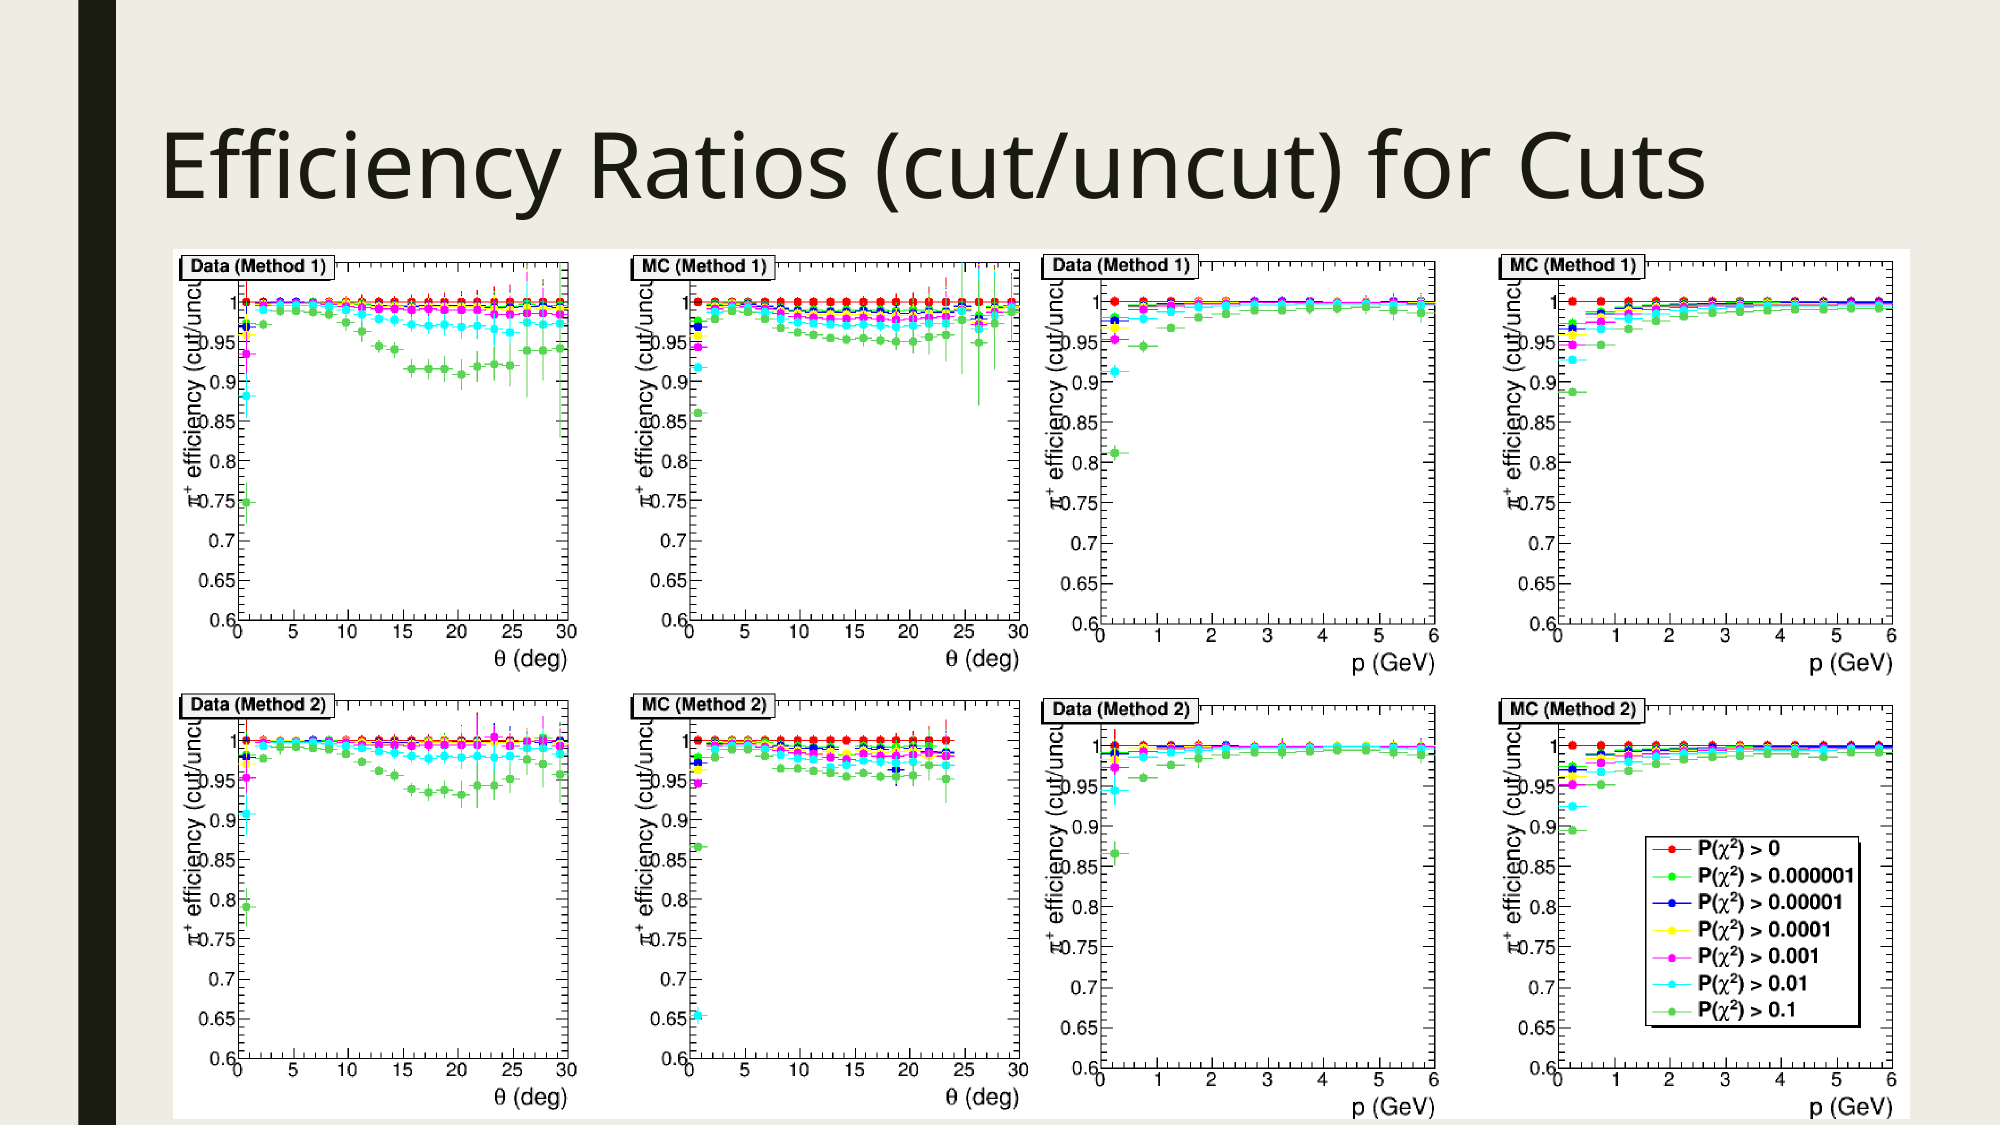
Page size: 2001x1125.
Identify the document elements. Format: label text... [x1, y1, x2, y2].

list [1037, 249, 1910, 1119]
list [173, 249, 1037, 1119]
picture [1645, 837, 1861, 1028]
slide_number 15 [1553, 1119, 1816, 1125]
